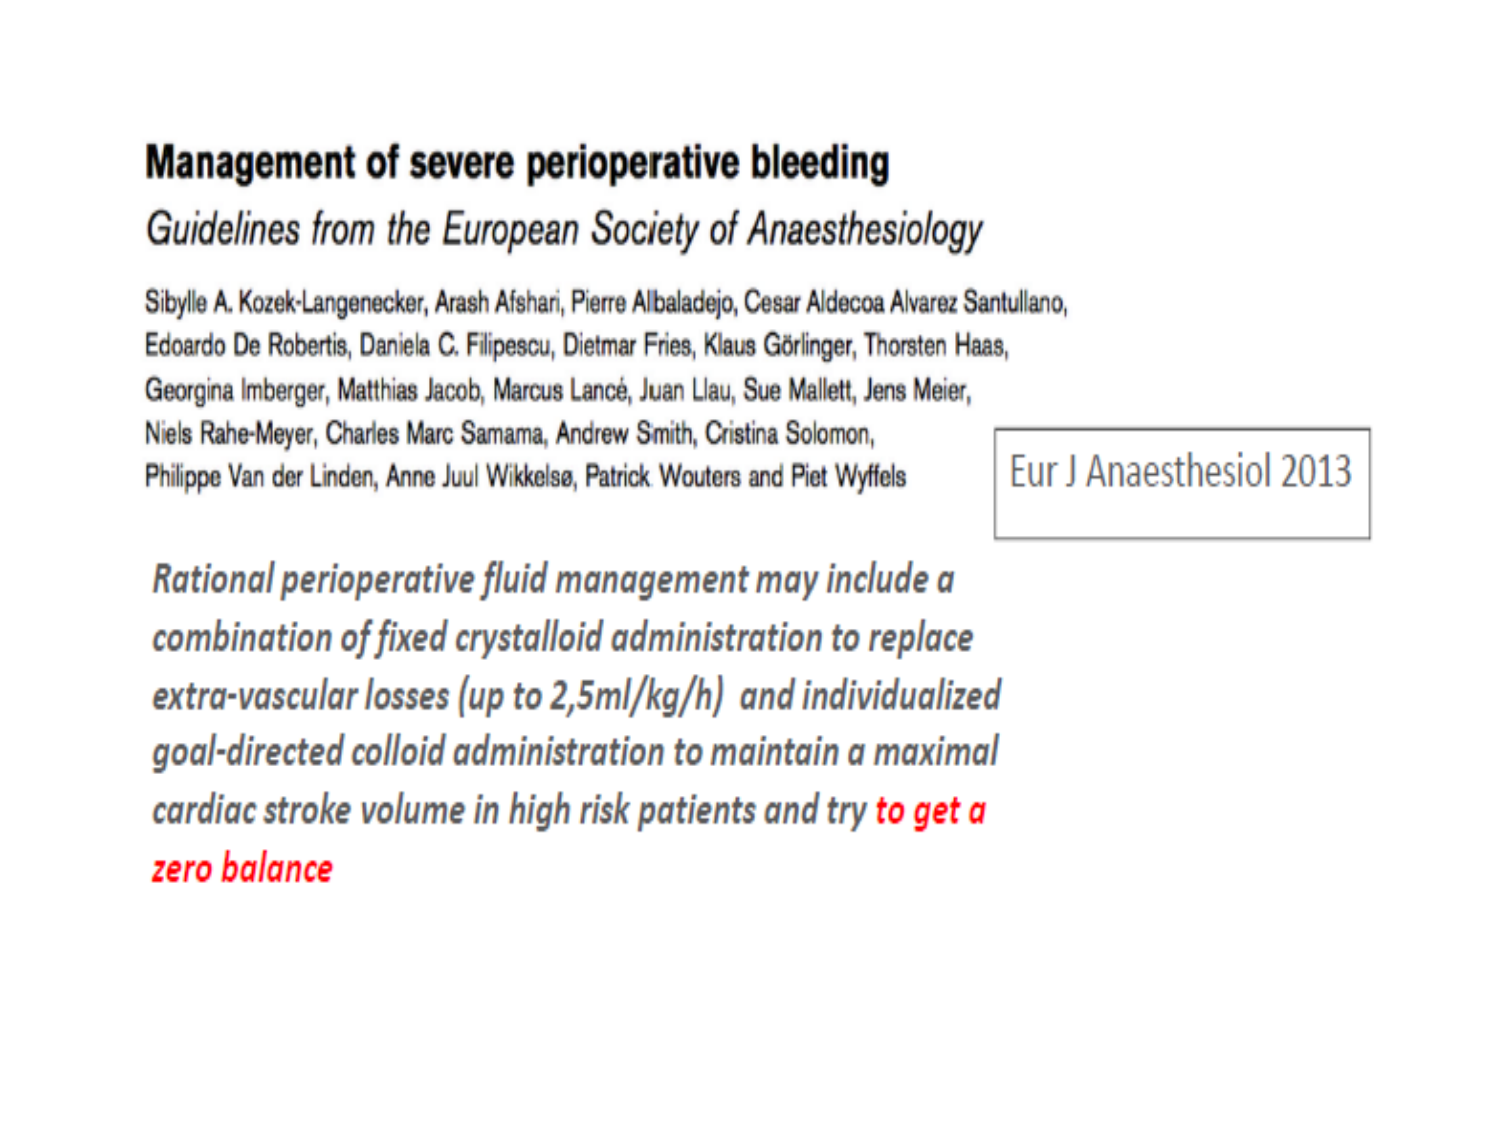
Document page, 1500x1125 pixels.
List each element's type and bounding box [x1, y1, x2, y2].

picture [76, 113, 1459, 1047]
